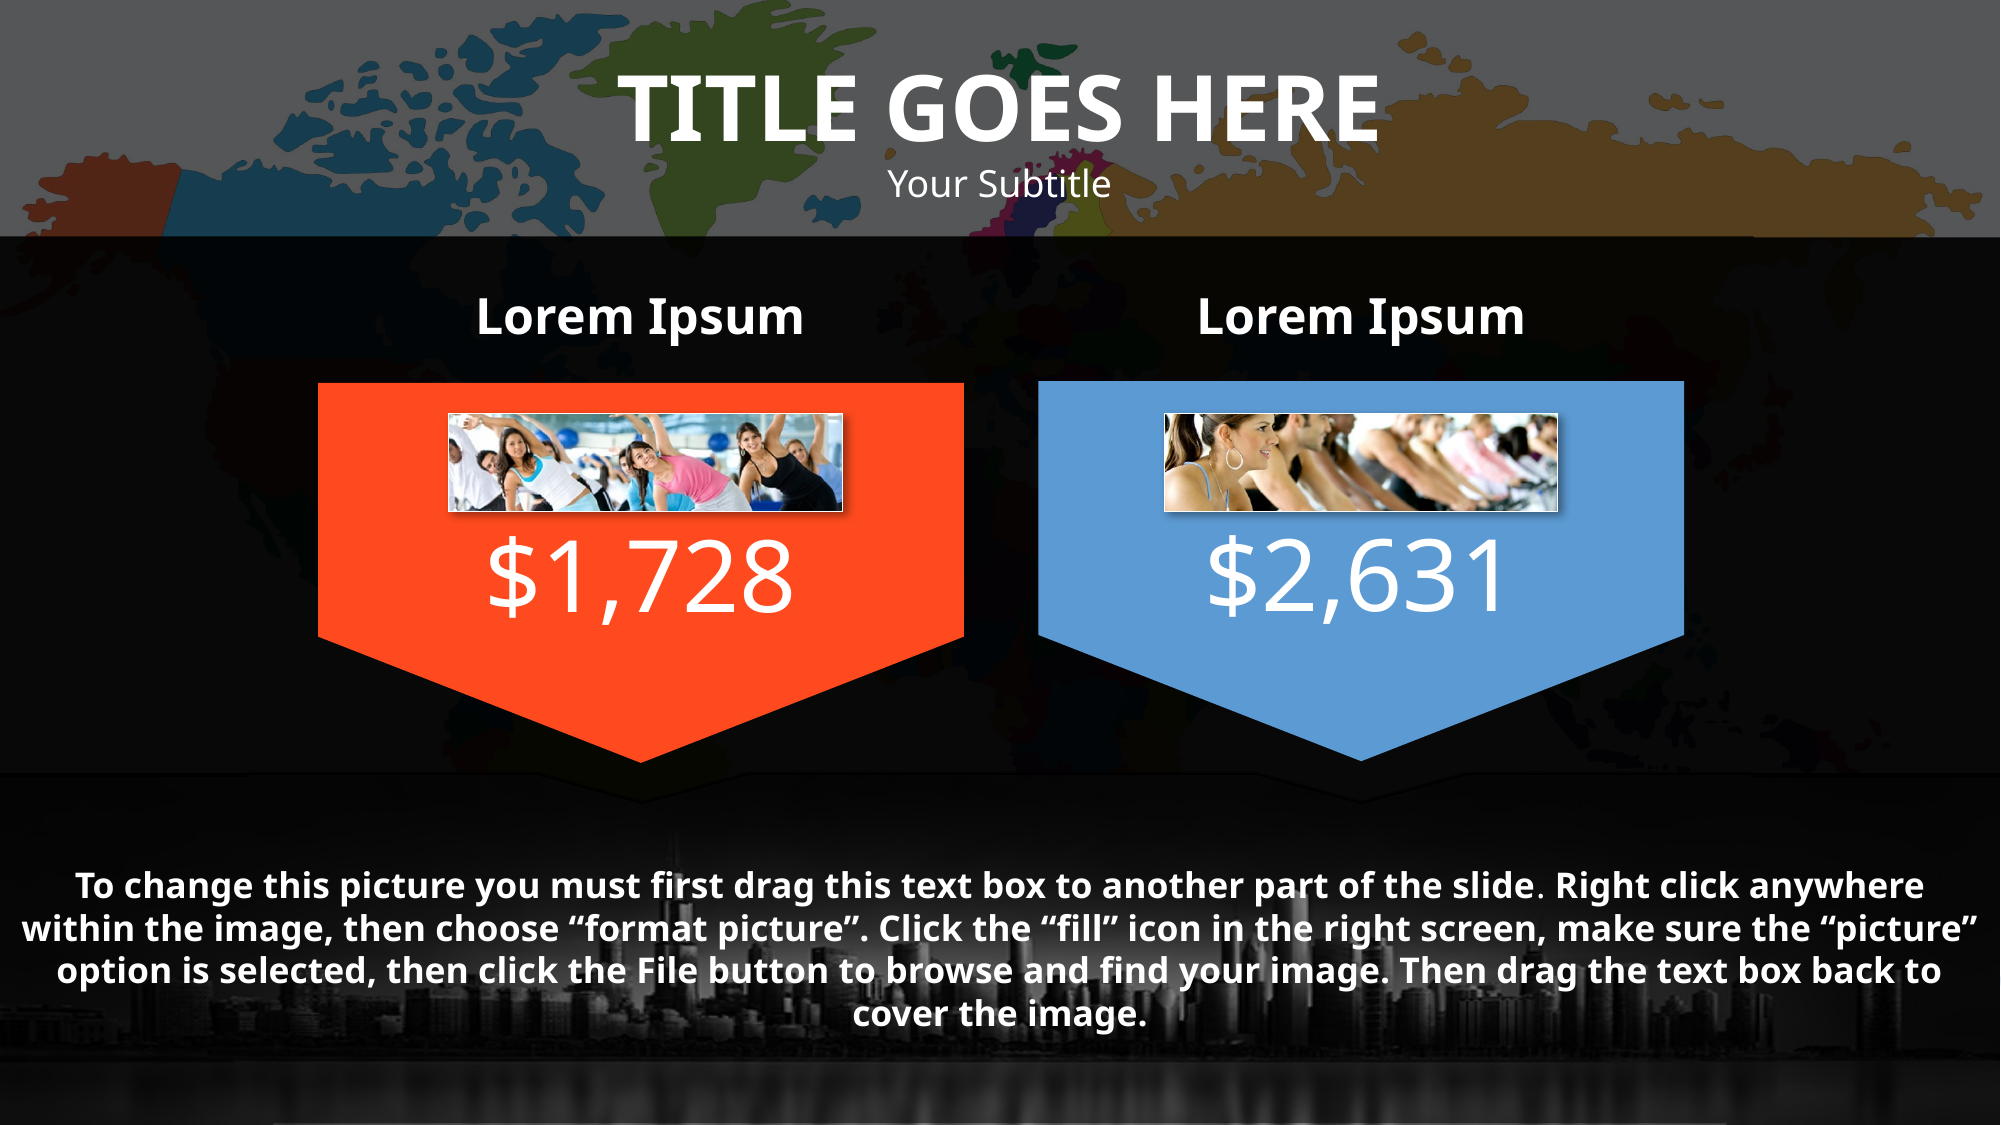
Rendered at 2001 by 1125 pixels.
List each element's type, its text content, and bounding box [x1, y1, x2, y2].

text_box TITLE GOES HERE Your Subtitle [548, 42, 1452, 212]
picture [1164, 413, 1558, 512]
text_box To change this picture you must first drag this text box to another part of the slide. Right click anywhere within the image, then choose “format picture”. Click the “fill” icon in the right screen, make sure the “picture” option is selected, then click the File button to browse and find your image. Then drag the text box back to cover the image. [0, 777, 2000, 1125]
text_box $2,631 [1037, 380, 1686, 763]
text_box [0, 235, 2000, 806]
text_box $1,728 [316, 381, 965, 765]
picture [448, 413, 843, 512]
text_box Lorem Ipsum [1183, 284, 1540, 345]
text_box Lorem Ipsum [462, 284, 819, 345]
